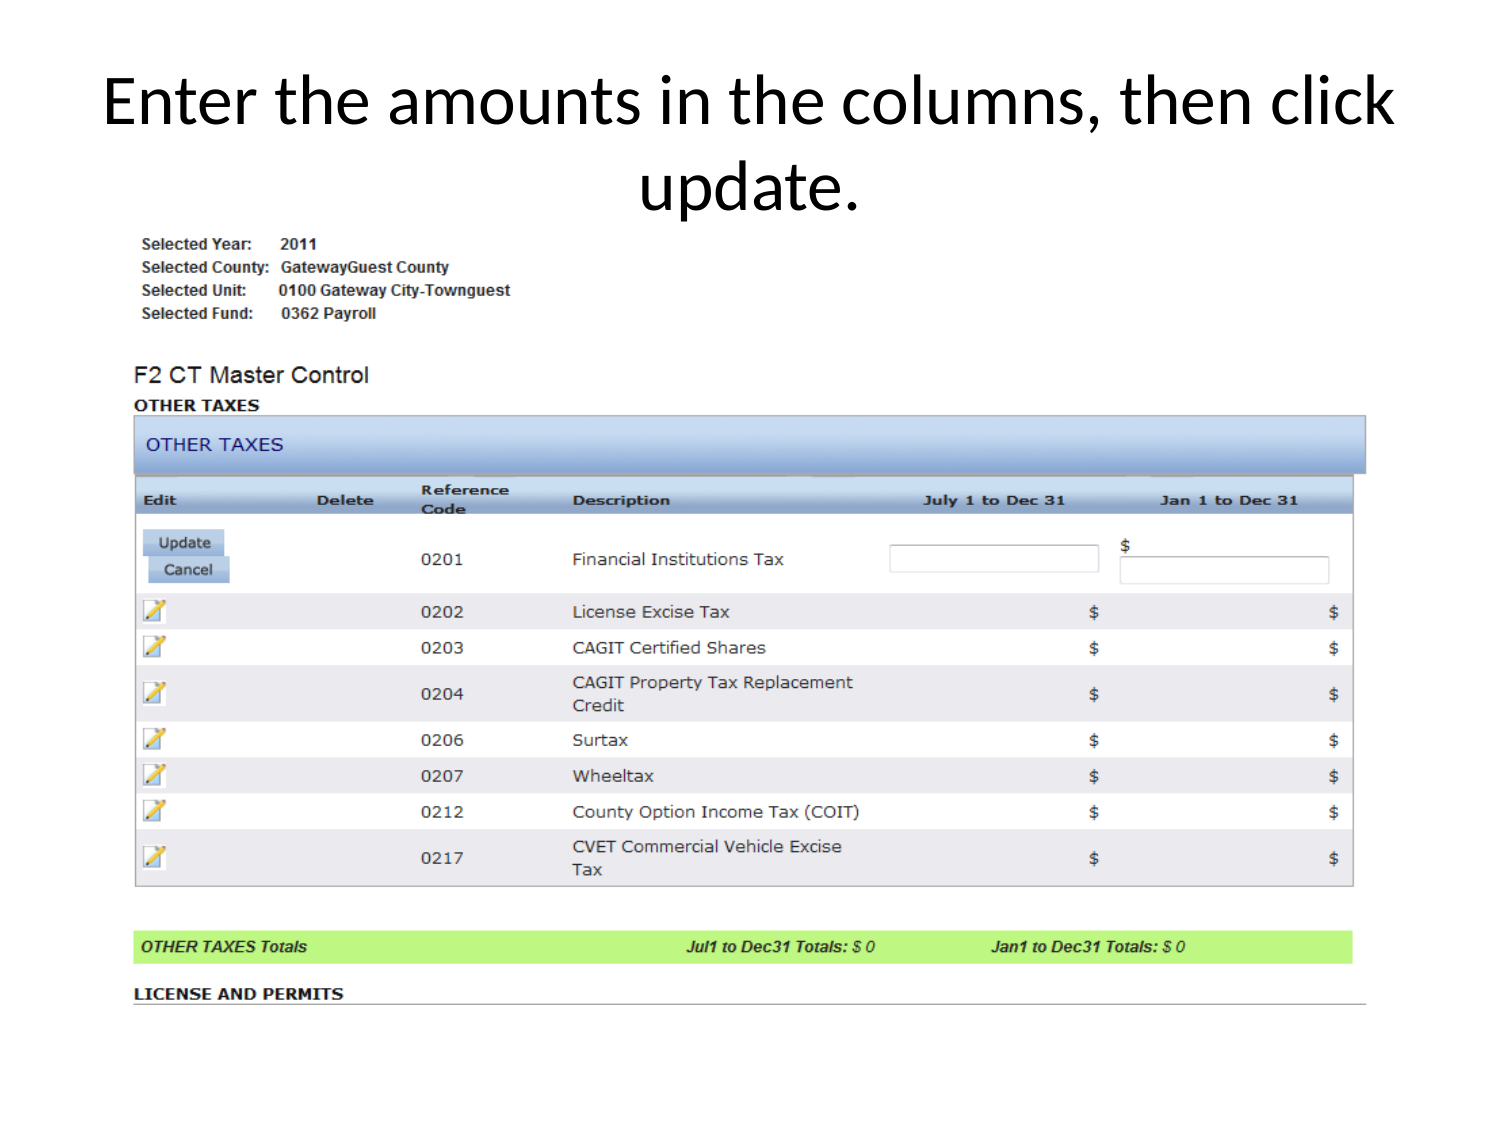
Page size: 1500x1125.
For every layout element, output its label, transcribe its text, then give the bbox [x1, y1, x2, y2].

title Enter the amounts in the columns, then click update. [75, 45, 1425, 233]
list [112, 237, 1388, 1006]
